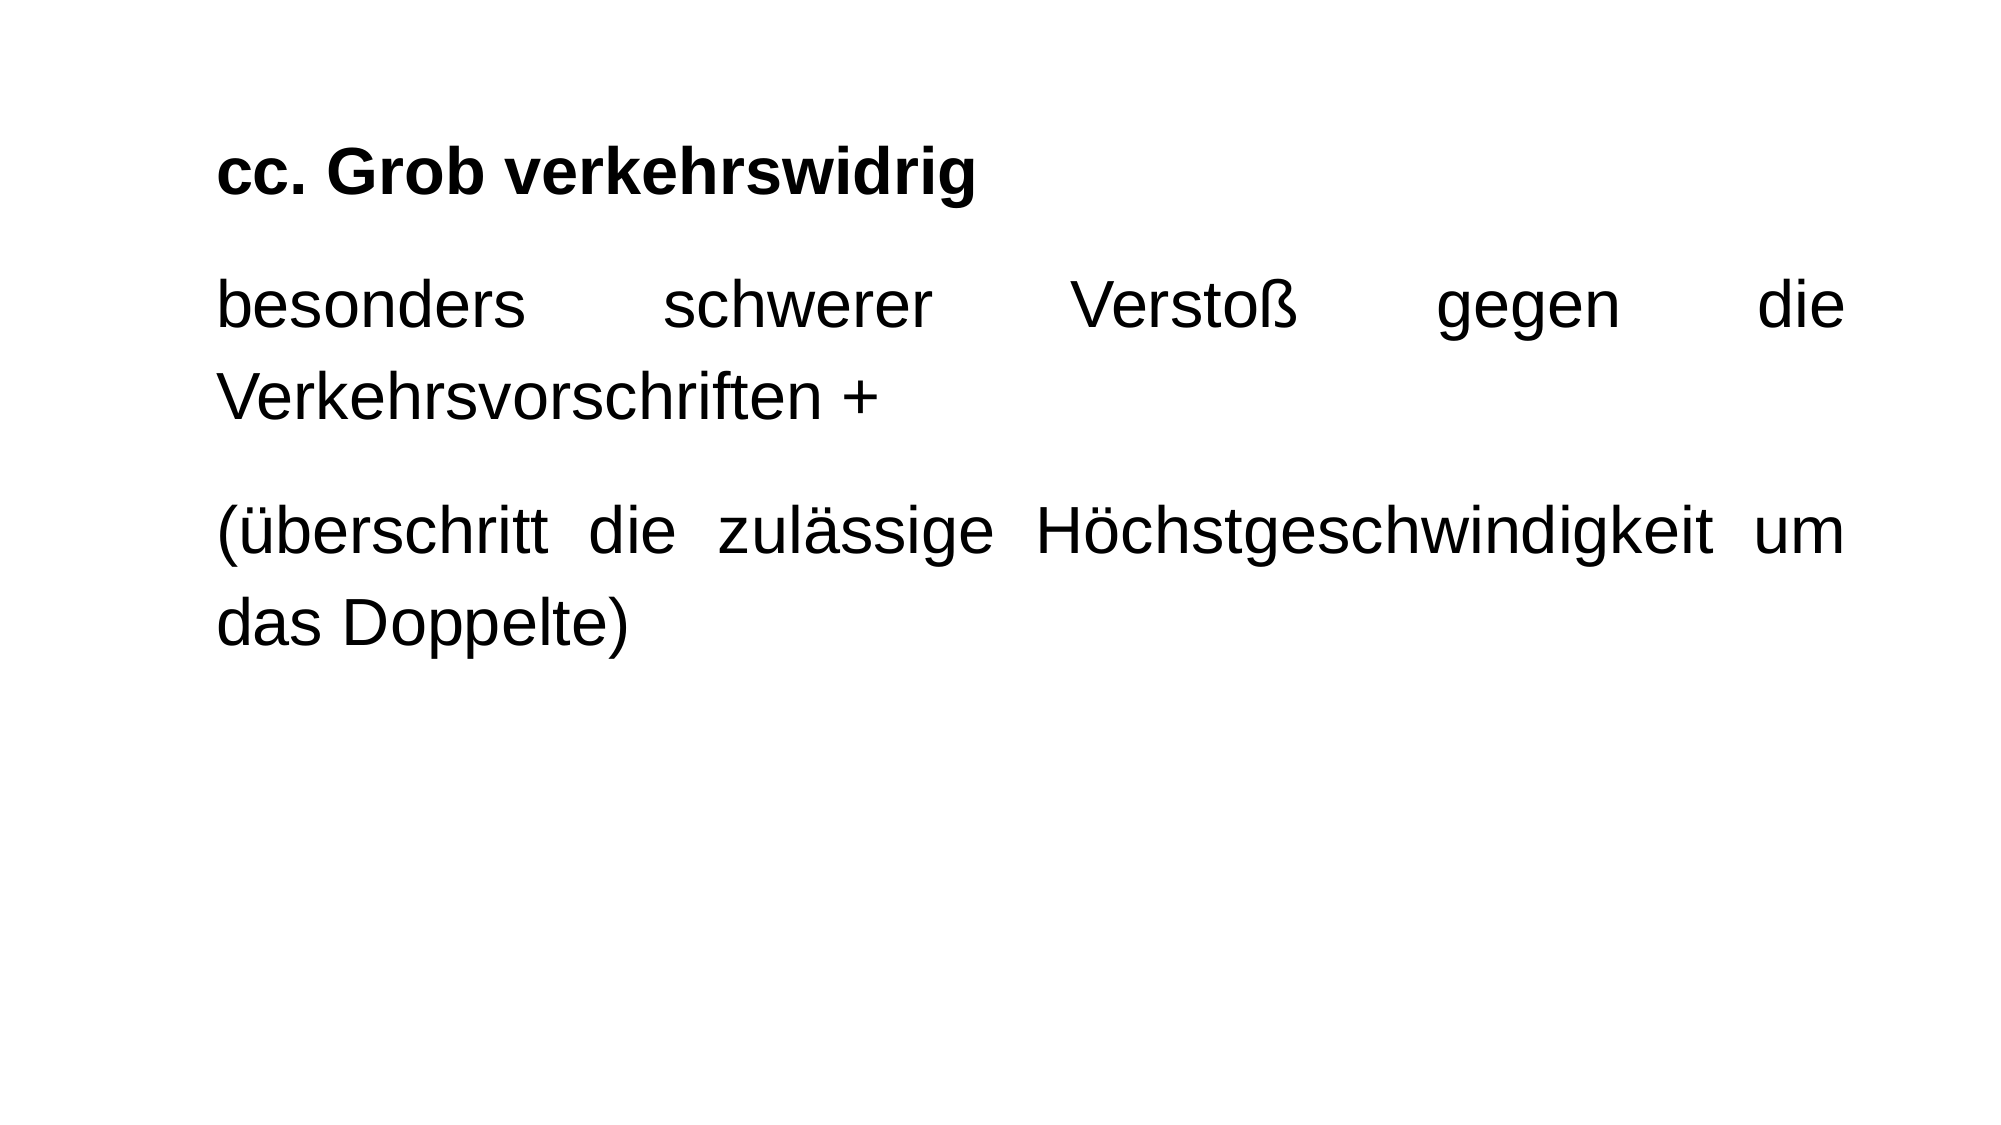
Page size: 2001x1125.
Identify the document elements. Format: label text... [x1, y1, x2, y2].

list cc. Grob verkehrswidrig besonders schwerer Verstoß gegen die Verkehrsvorschriften + (überschritt die zulässige Höchstgeschwindigkeit um das Doppelte) [201, 108, 1863, 1052]
